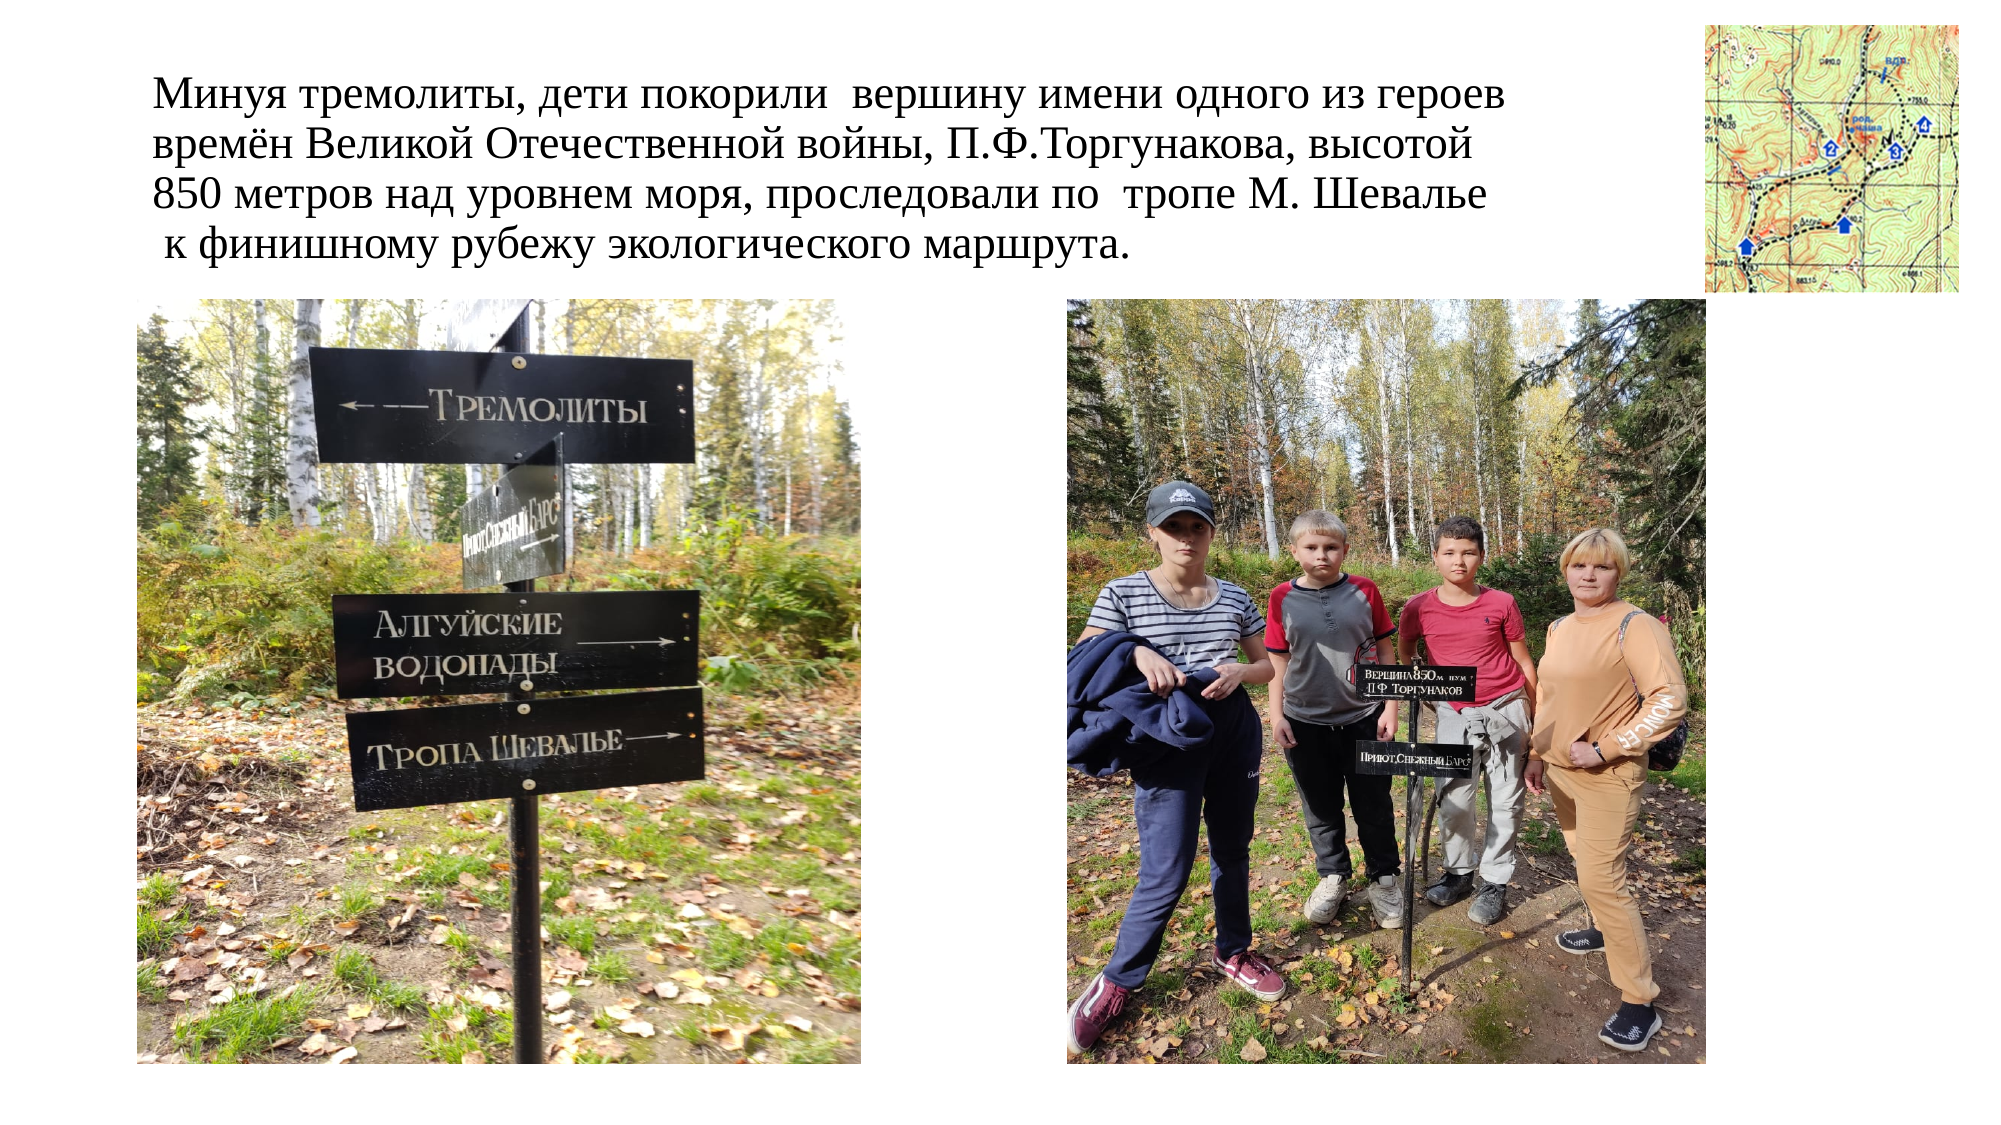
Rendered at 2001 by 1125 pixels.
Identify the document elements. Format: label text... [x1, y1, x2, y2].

picture [1705, 25, 1959, 294]
title Минуя тремолиты, дети покорили вершину имени одного из героев времён Великой Отечественной войны, П.Ф.Торгунакова, высотой 850 метров над уровнем моря, проследовали по тропе М. Шевалье к финишному рубежу экологического маршрута. [137, 59, 1705, 278]
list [1067, 299, 1706, 1064]
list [137, 299, 861, 1064]
